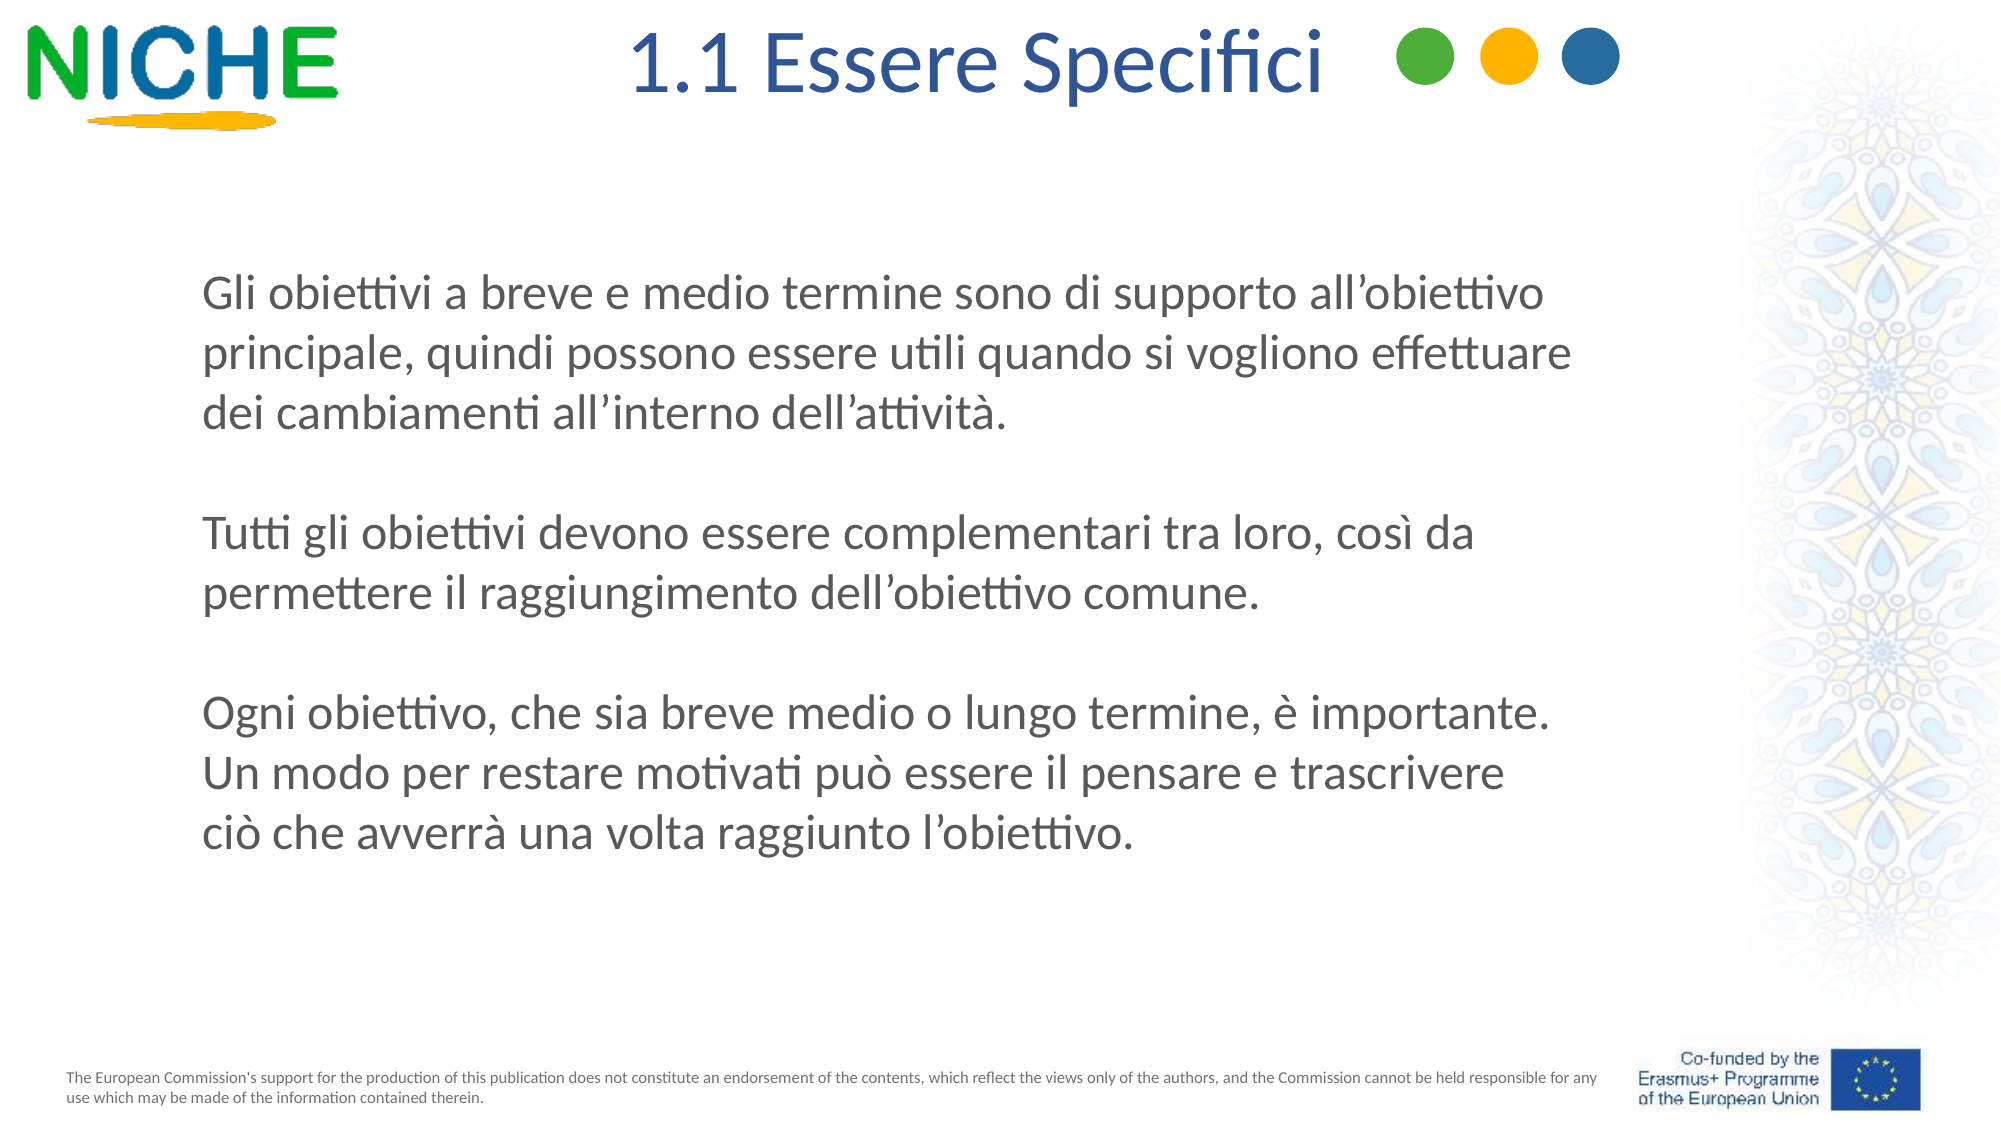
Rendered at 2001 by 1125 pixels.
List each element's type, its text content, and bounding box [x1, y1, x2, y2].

picture [1525, 1035, 1935, 1125]
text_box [1396, 27, 1620, 85]
text_box Gli obiettivi a breve e medio termine sono di supporto all’obiettivo principale, quindi possono essere utili quando si vogliono effettuare dei cambiamenti all’interno dell’attività. Tutti gli obiettivi devono essere complementari tra loro, così da permettere il raggiungimento dell’obiettivo comune. Ogni obiettivo, che sia breve medio o lungo termine, è importante. Un modo per restare motivati può essere il pensare e trascrivere ciò che avverrà una volta raggiunto l’obiettivo. [187, 251, 1591, 867]
text_box 1.1 Essere Specifici [603, 0, 1349, 118]
picture [0, 0, 365, 145]
